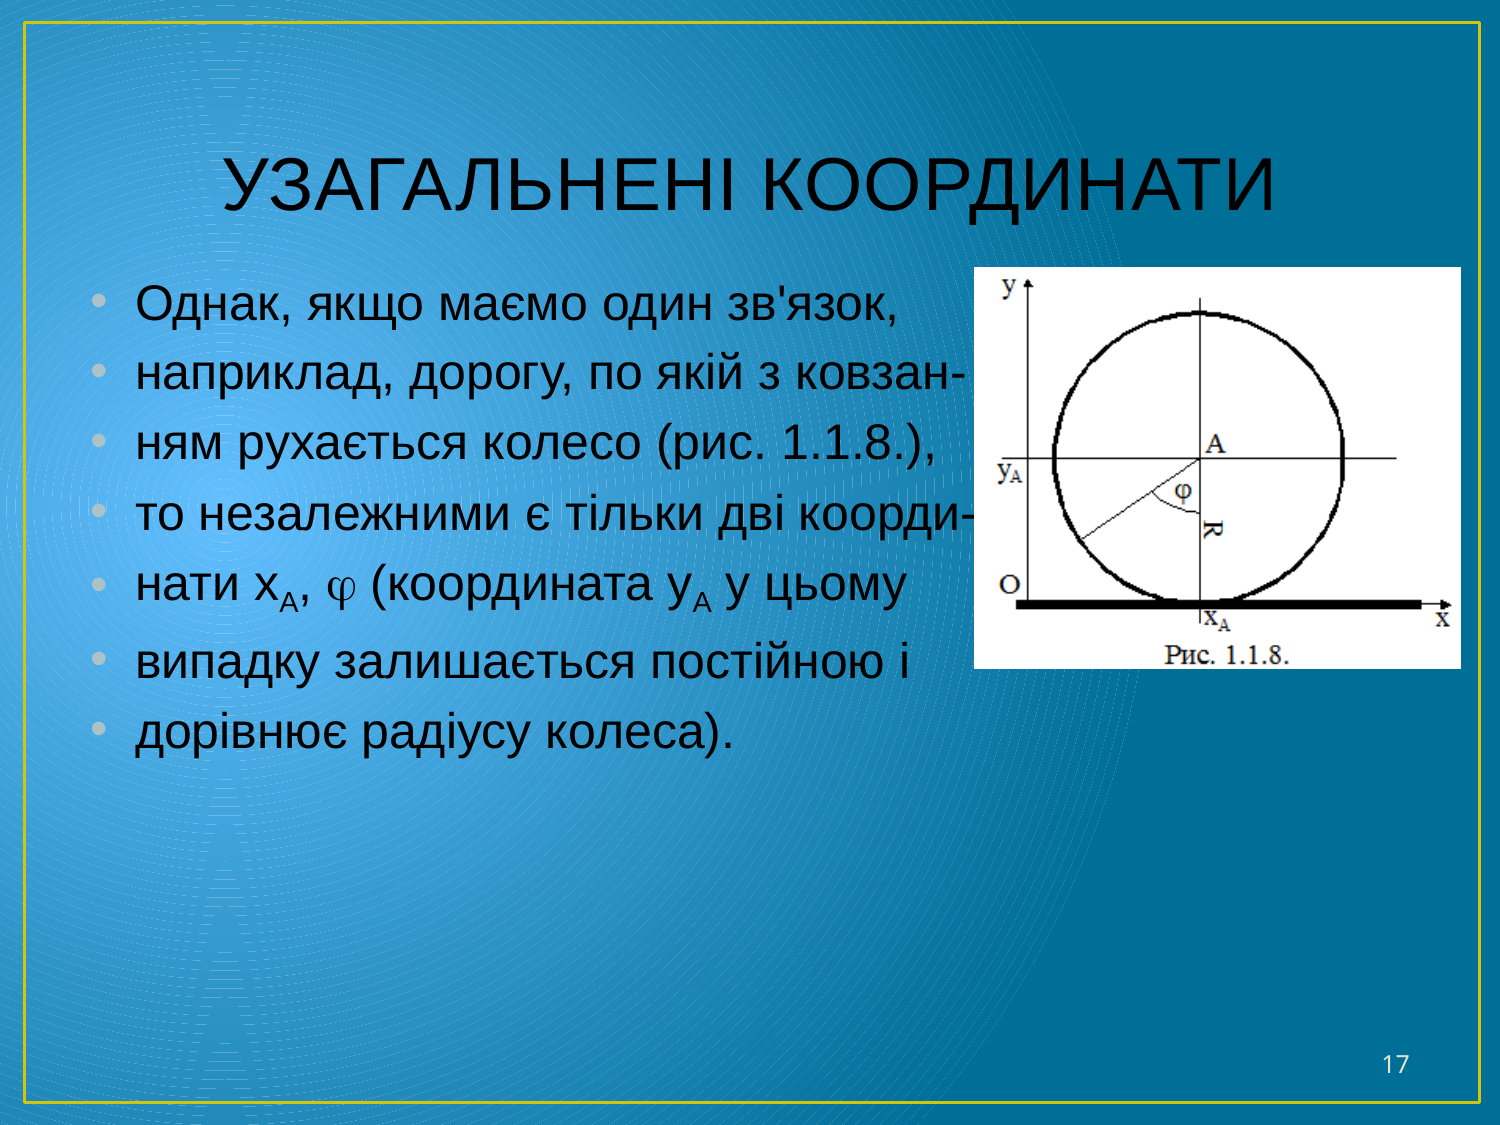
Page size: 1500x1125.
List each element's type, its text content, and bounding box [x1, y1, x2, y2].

picture [974, 266, 1460, 669]
list Однак, якщо маємо один зв'язок, наприклад, дорогу, по якій з ковзан- ням рухається колесо (рис. 1.1.8.), то незалежними є тільки дві коорди- нати хА,  (координата уА у цьому випадку залишається постійною і дорівнює радіусу колеса). [75, 262, 1425, 1005]
title УЗАГАЛЬНЕНІ КООРДИНАТИ [75, 45, 1425, 233]
slide_number 17 [1074, 1035, 1425, 1096]
